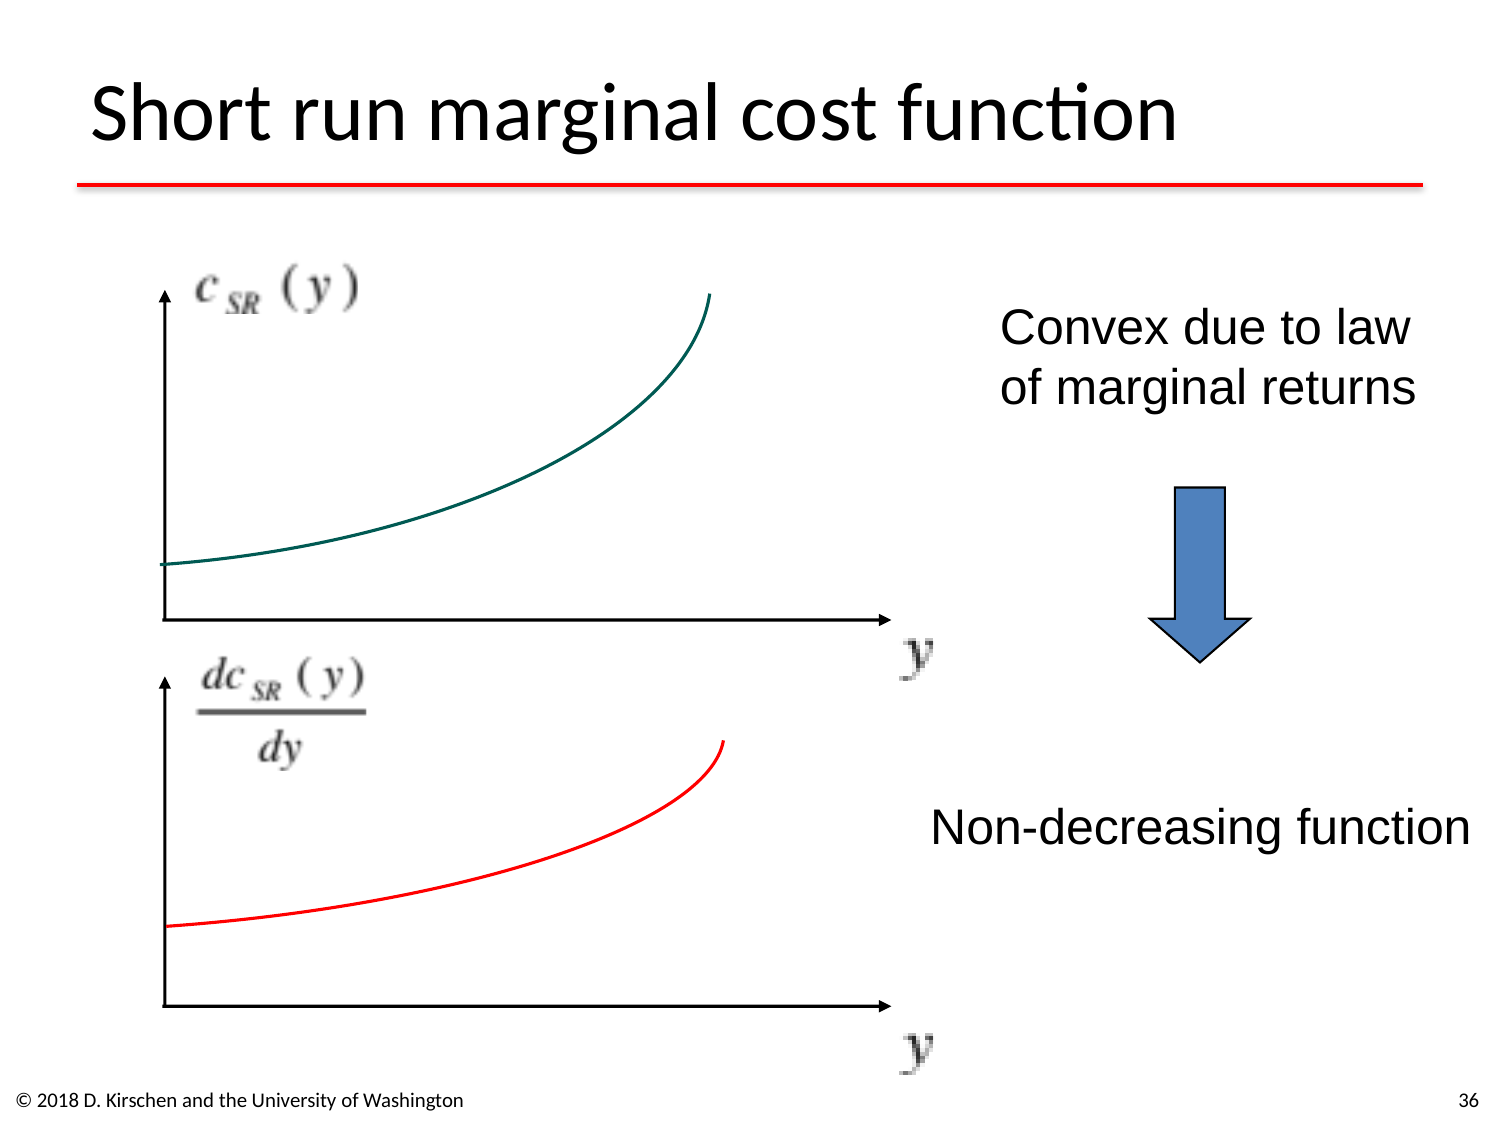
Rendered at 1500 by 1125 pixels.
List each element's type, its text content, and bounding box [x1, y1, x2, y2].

text_box [1149, 487, 1250, 663]
text_box [158, 676, 172, 769]
picture [191, 255, 358, 314]
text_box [149, 288, 892, 621]
text_box [155, 740, 724, 927]
text_box [165, 1000, 892, 1013]
slide_number 36 [1144, 1069, 1495, 1125]
picture [891, 615, 935, 681]
slide_number © 2018 D. Kirschen and the University of Washington [0, 1069, 491, 1125]
picture [891, 1009, 935, 1076]
picture [191, 649, 367, 771]
text_box Convex due to law of marginal returns [985, 287, 1432, 423]
text_box Non-decreasing function [915, 787, 1487, 923]
title Short run marginal cost function [75, 19, 1425, 195]
